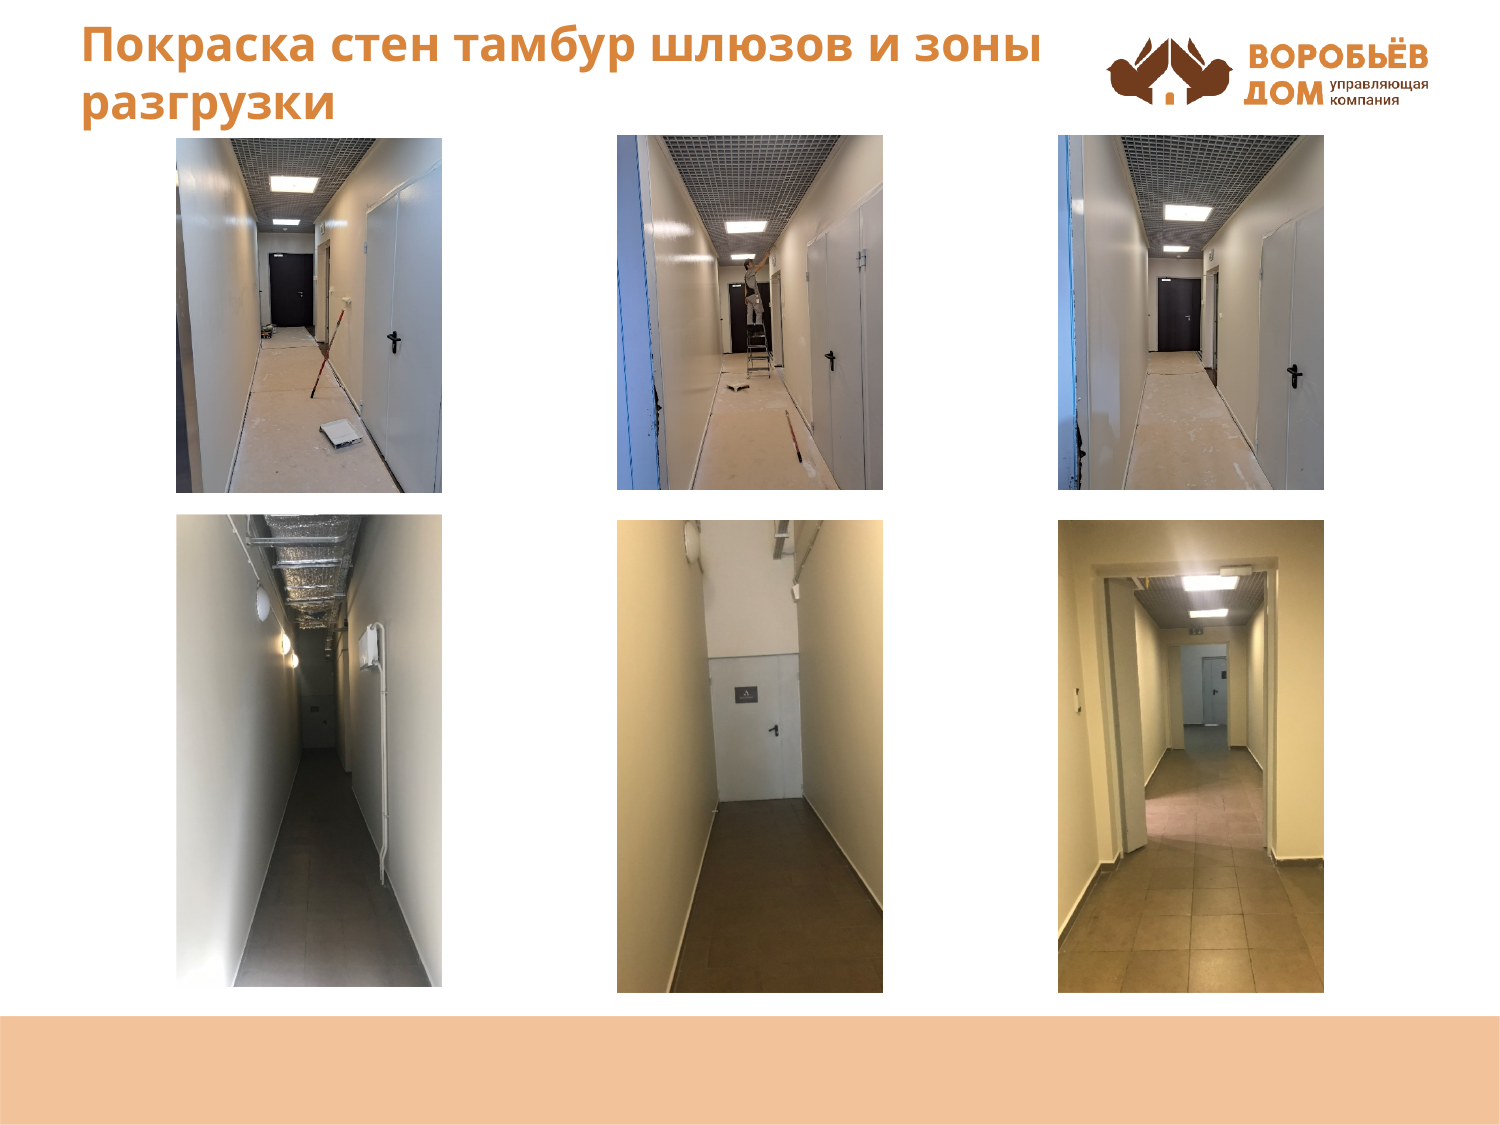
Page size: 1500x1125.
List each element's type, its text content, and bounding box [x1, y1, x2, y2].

picture [72, 515, 1428, 992]
text_box Покраска стен тамбур шлюзов и зоны разгрузки [64, 22, 1099, 120]
picture [0, 1016, 1500, 1125]
picture [617, 135, 883, 490]
picture [1105, 37, 1428, 106]
picture [176, 137, 442, 493]
picture [1057, 135, 1324, 490]
